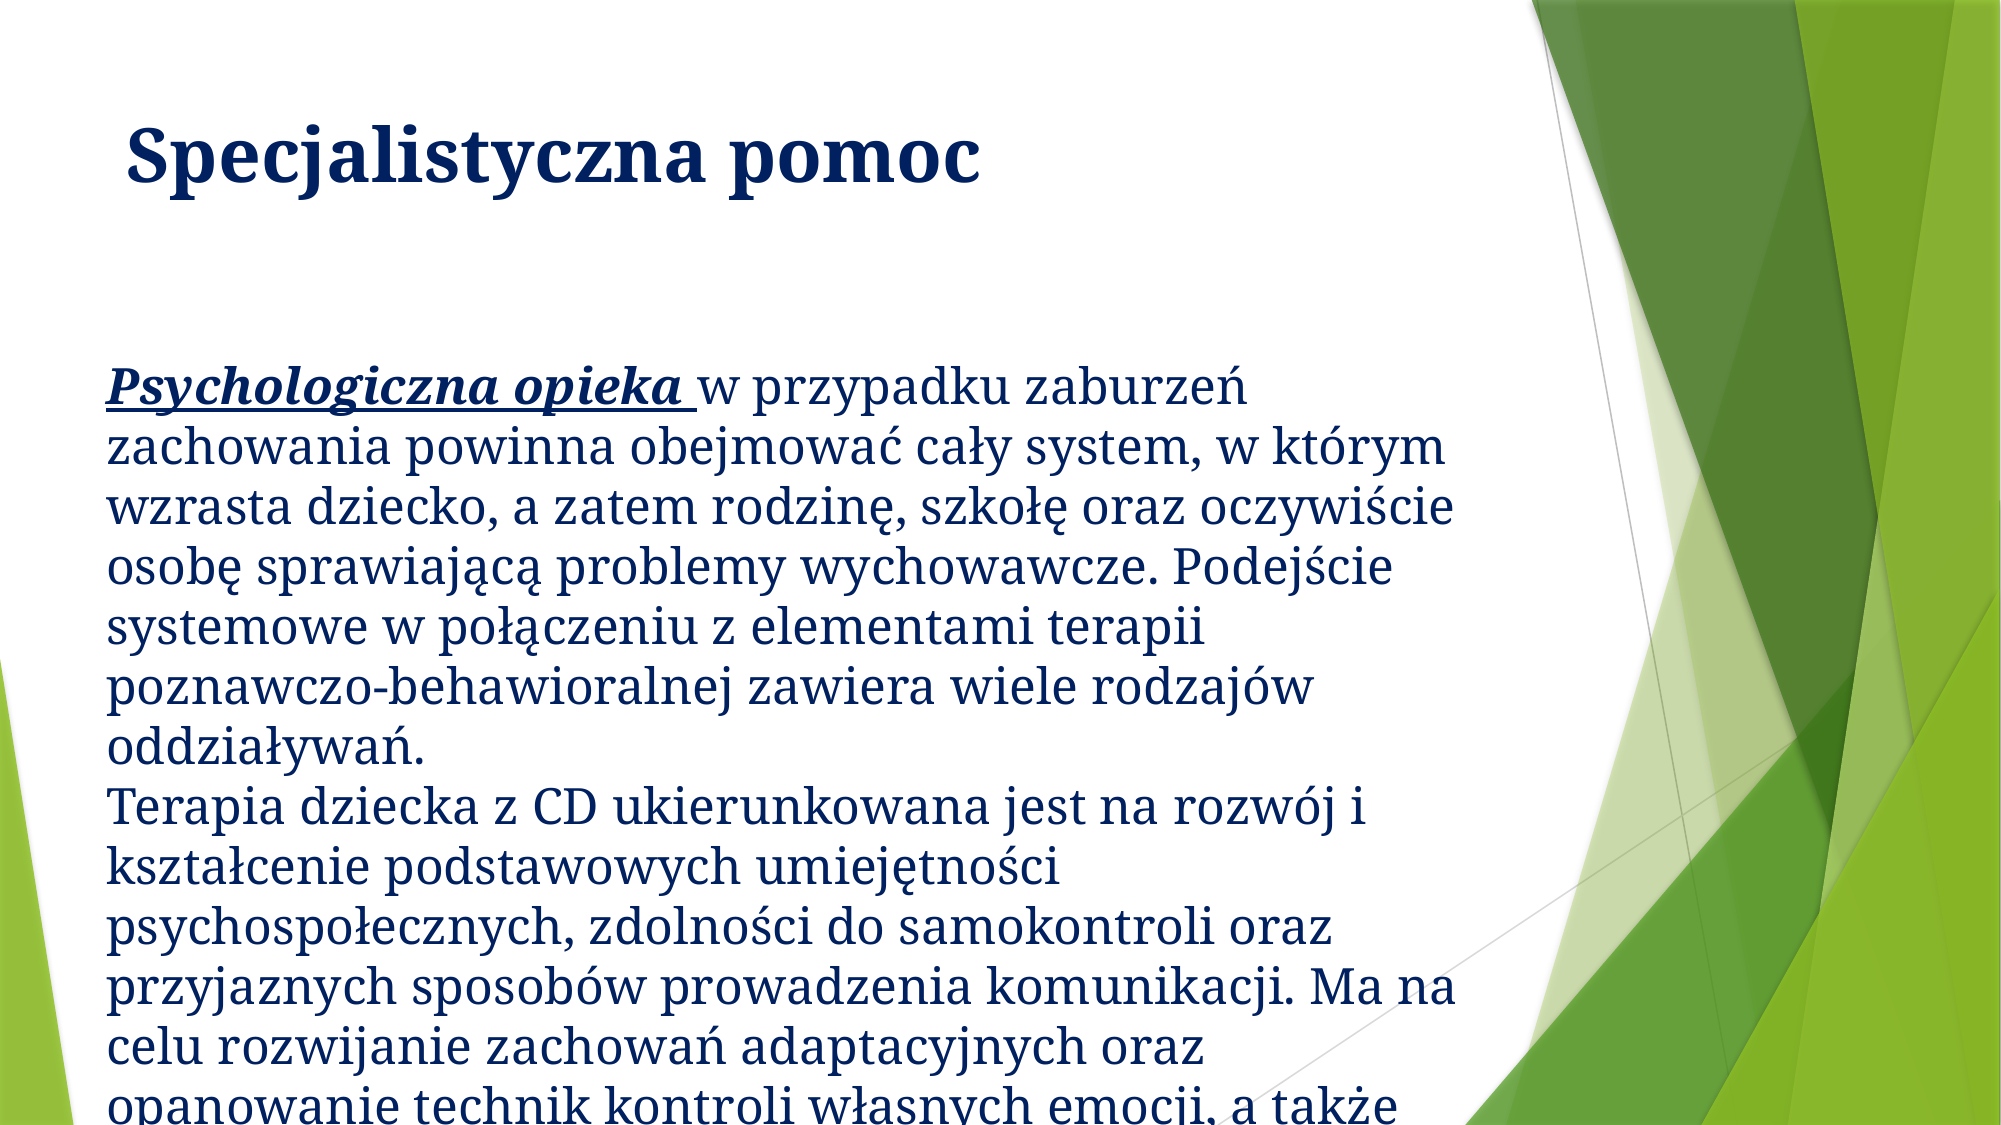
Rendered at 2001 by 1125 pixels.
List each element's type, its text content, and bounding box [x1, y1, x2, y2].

text_box Psychologiczna opieka w przypadku zaburzeń zachowania powinna obejmować cały system, w którym wzrasta dziecko, a zatem rodzinę, szkołę oraz oczywiście osobę sprawiającą problemy wychowawcze. Podejście systemowe w połączeniu z elementami terapii poznawczo-behawioralnej zawiera wiele rodzajów oddziaływań. Terapia dziecka z CD ukierunkowana jest na rozwój i kształcenie podstawowych umiejętności psychospołecznych, zdolności do samokontroli oraz przyjaznych sposobów prowadzenia komunikacji. Ma na celu rozwijanie zachowań adaptacyjnych oraz opanowanie technik kontroli własnych emocji, a także umiejętności ich identyfikacji i świadomości ich źródeł. [91, 347, 1502, 1125]
title Specjalistyczna pomoc [111, 99, 1522, 230]
